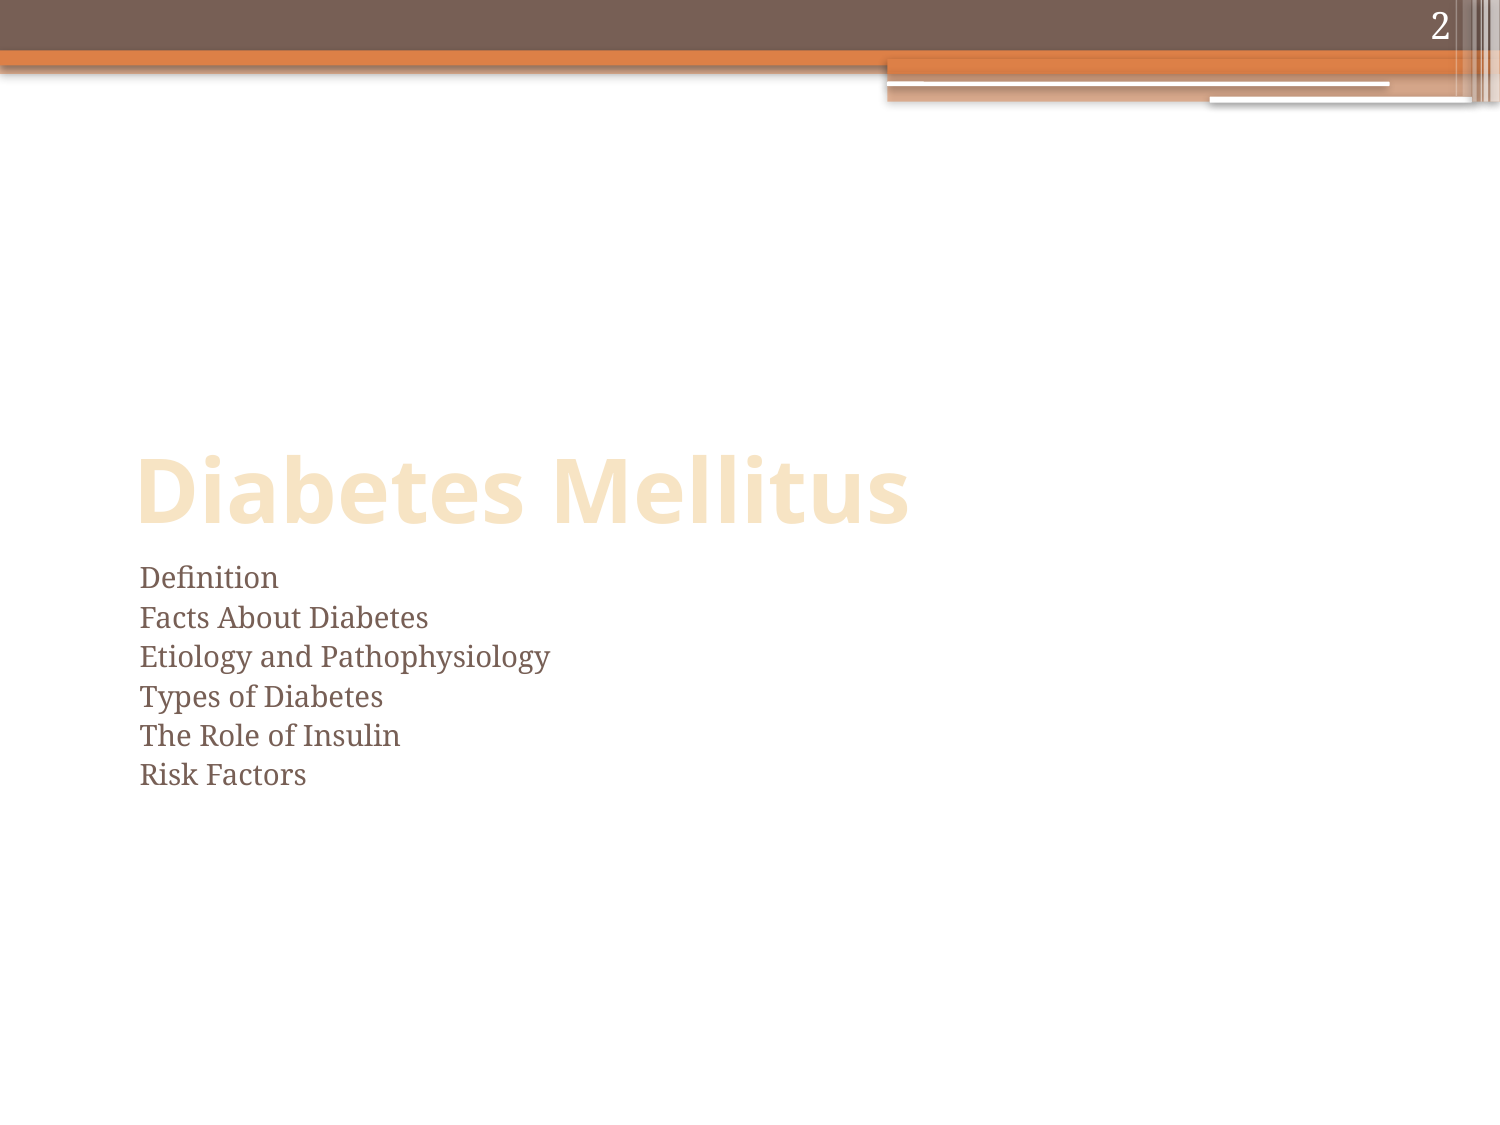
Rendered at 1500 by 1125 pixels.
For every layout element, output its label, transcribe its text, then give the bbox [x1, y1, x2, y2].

list Definition Facts About Diabetes Etiology and Pathophysiology Types of Diabetes The Role of Insulin Risk Factors [118, 552, 1394, 800]
title Diabetes Mellitus [118, 324, 1394, 549]
slide_number 2 [1341, 0, 1466, 61]
